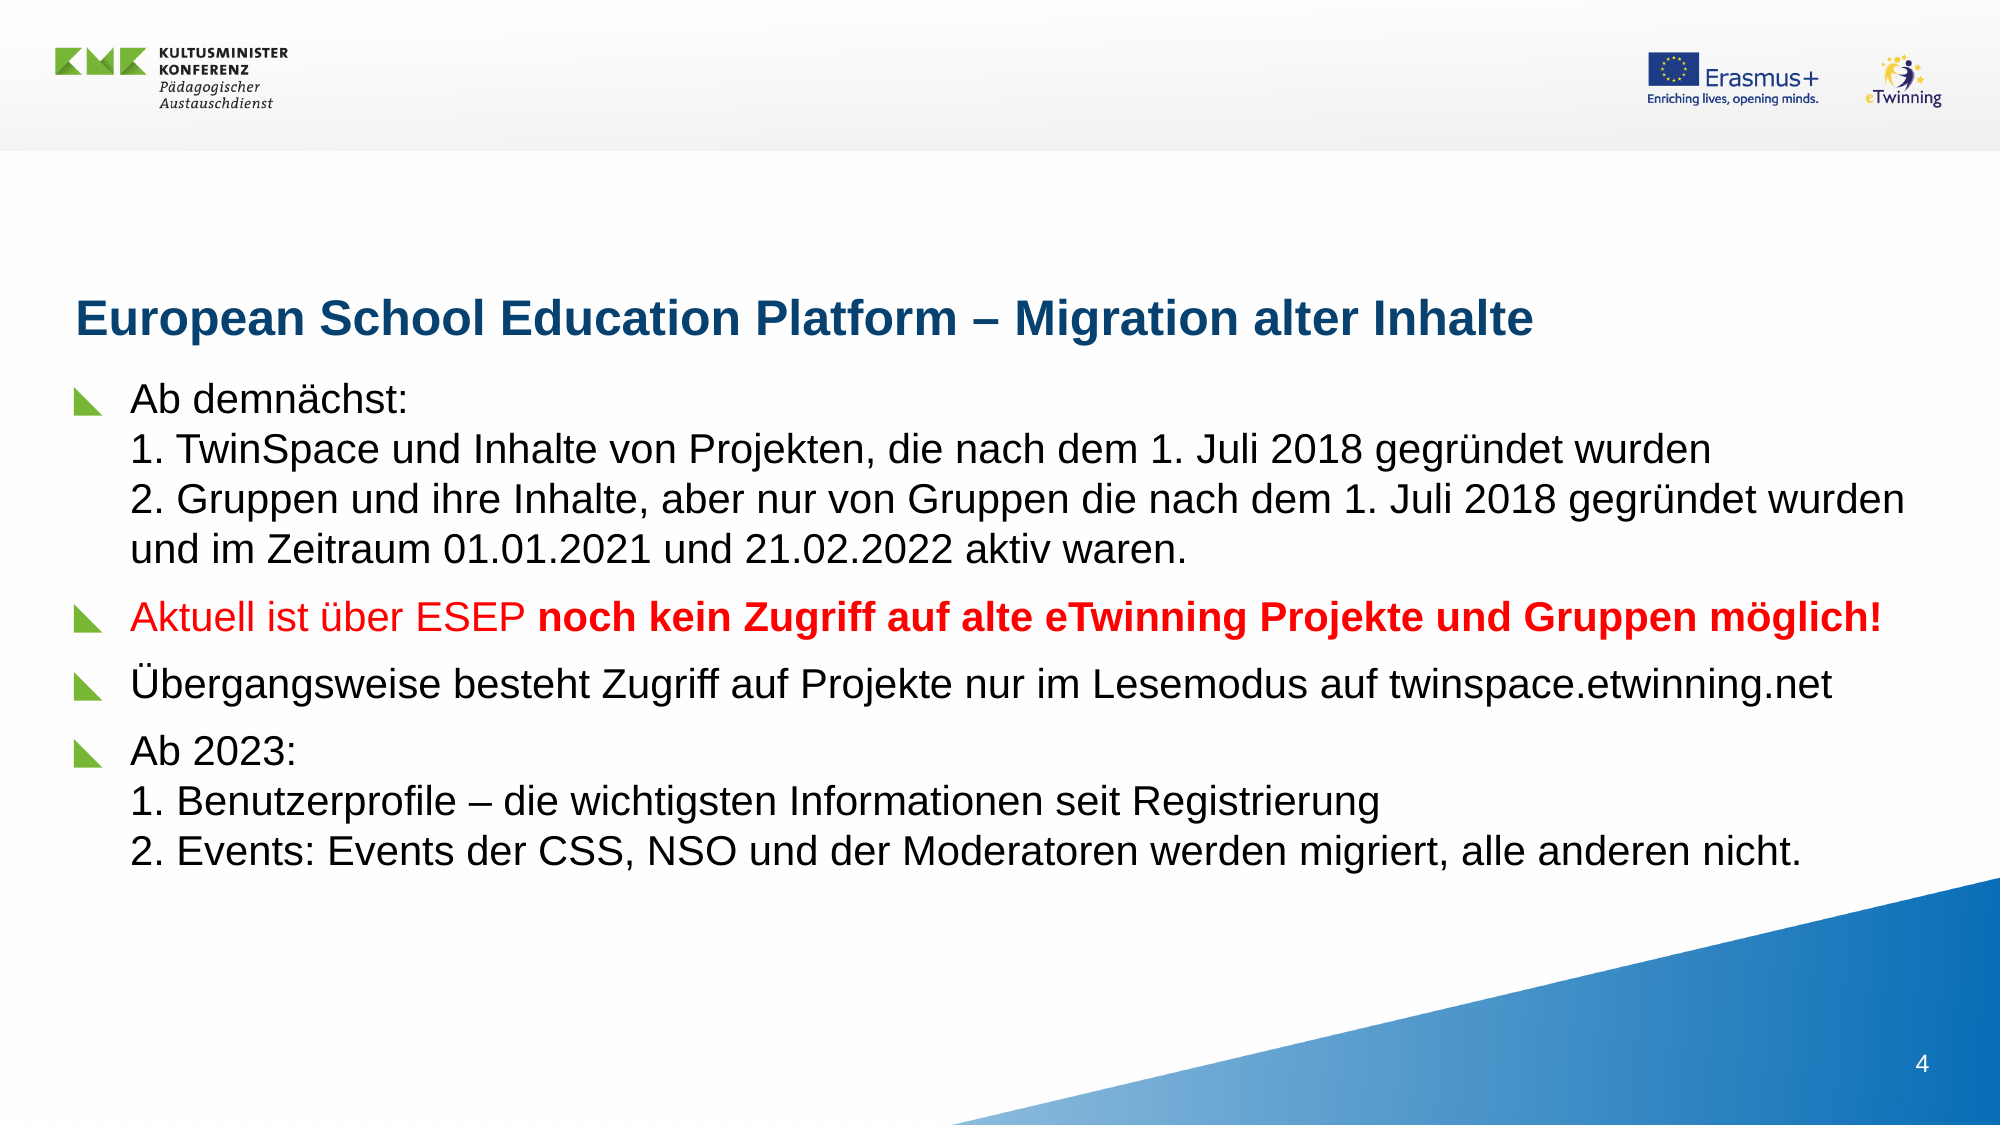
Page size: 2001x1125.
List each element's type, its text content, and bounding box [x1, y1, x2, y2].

list Ab demnächst: 1. TwinSpace und Inhalte von Projekten, die nach dem 1. Juli 2018 gegründet wurden 2. Gruppen und ihre Inhalte, aber nur von Gruppen die nach dem 1. Juli 2018 gegründet wurden und im Zeitraum 01.01.2021 und 21.02.2022 aktiv waren. Aktuell ist über ESEP noch kein Zugriff auf alte eTwinning Projekte und Gruppen möglich! Übergangsweise besteht Zugriff auf Projekte nur im Lesemodus auf twinspace.etwinning.net Ab 2023: 1. Benutzerprofile – die wichtigsten Informationen seit Registrierung 2. Events: Events der CSS, NSO und der Moderatoren werden migriert, alle anderen nicht. [73, 372, 1940, 1009]
list European School Education Platform – Migration alter Inhalte [75, 186, 1940, 346]
picture [0, 0, 2000, 1125]
